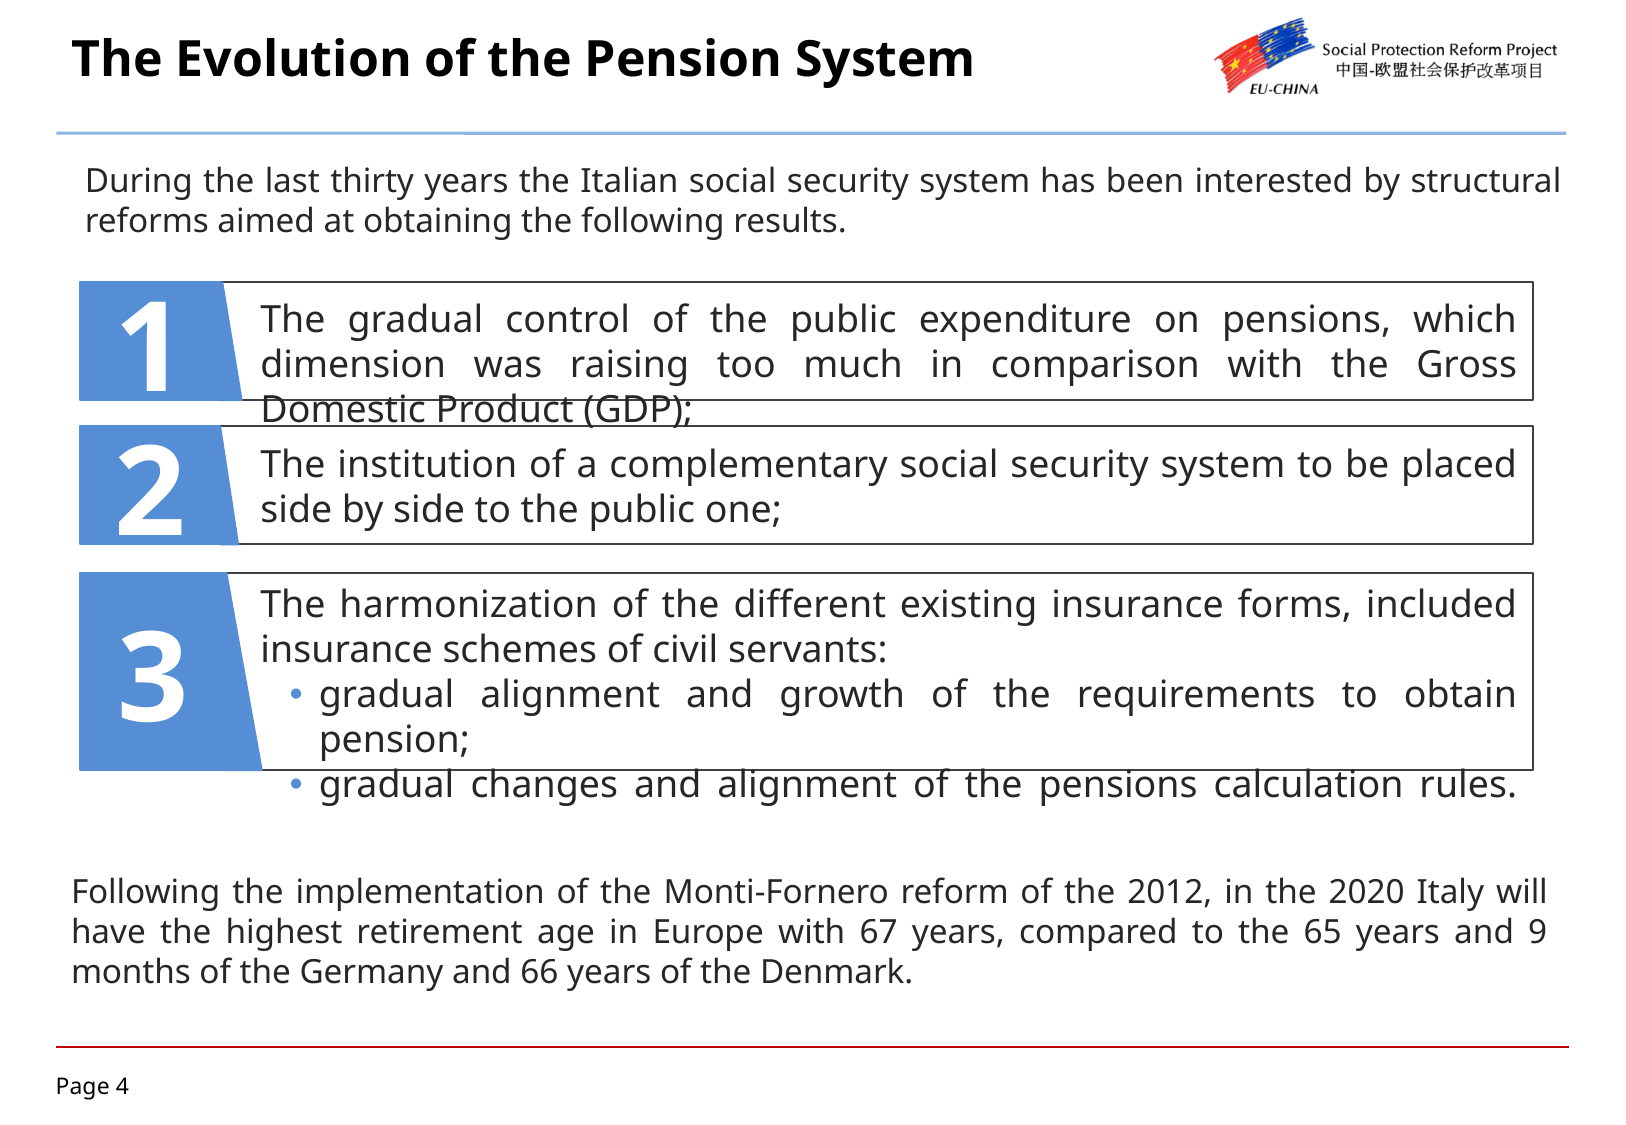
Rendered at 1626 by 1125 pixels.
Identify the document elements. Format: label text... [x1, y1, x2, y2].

text_box The Evolution of the Pension System [56, 19, 1191, 126]
text_box [228, 571, 1535, 772]
text_box [224, 570, 264, 773]
text_box The institution of a complementary social security system to be placed side by side to the public one; [245, 432, 1534, 537]
text_box The gradual control of the public expenditure on pensions, which dimension was raising too much in comparison with the Gross Domestic Product (GDP); [245, 287, 1534, 432]
text_box During the last thirty years the Italian social security system has been interested by structural reforms aimed at obtaining the following results. [70, 151, 1579, 246]
text_box [241, 280, 1535, 402]
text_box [79, 281, 242, 401]
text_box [79, 425, 239, 545]
text_box Following the implementation of the Monti-Fornero reform of the 2012, in the 2020 Italy will have the highest retirement age in Europe with 67 years, compared to the 65 years and 9 months of the Germany and 66 years of the Denmark. [56, 863, 1565, 998]
text_box 3 [80, 572, 224, 771]
text_box The harmonization of the different existing insurance forms, included insurance schemes of civil servants: gradual alignment and growth of the requirements to obtain pension; gradual changes and alignment of the pensions calculation rules. [245, 573, 1533, 858]
picture [1206, 10, 1567, 99]
text_box [237, 424, 1535, 546]
